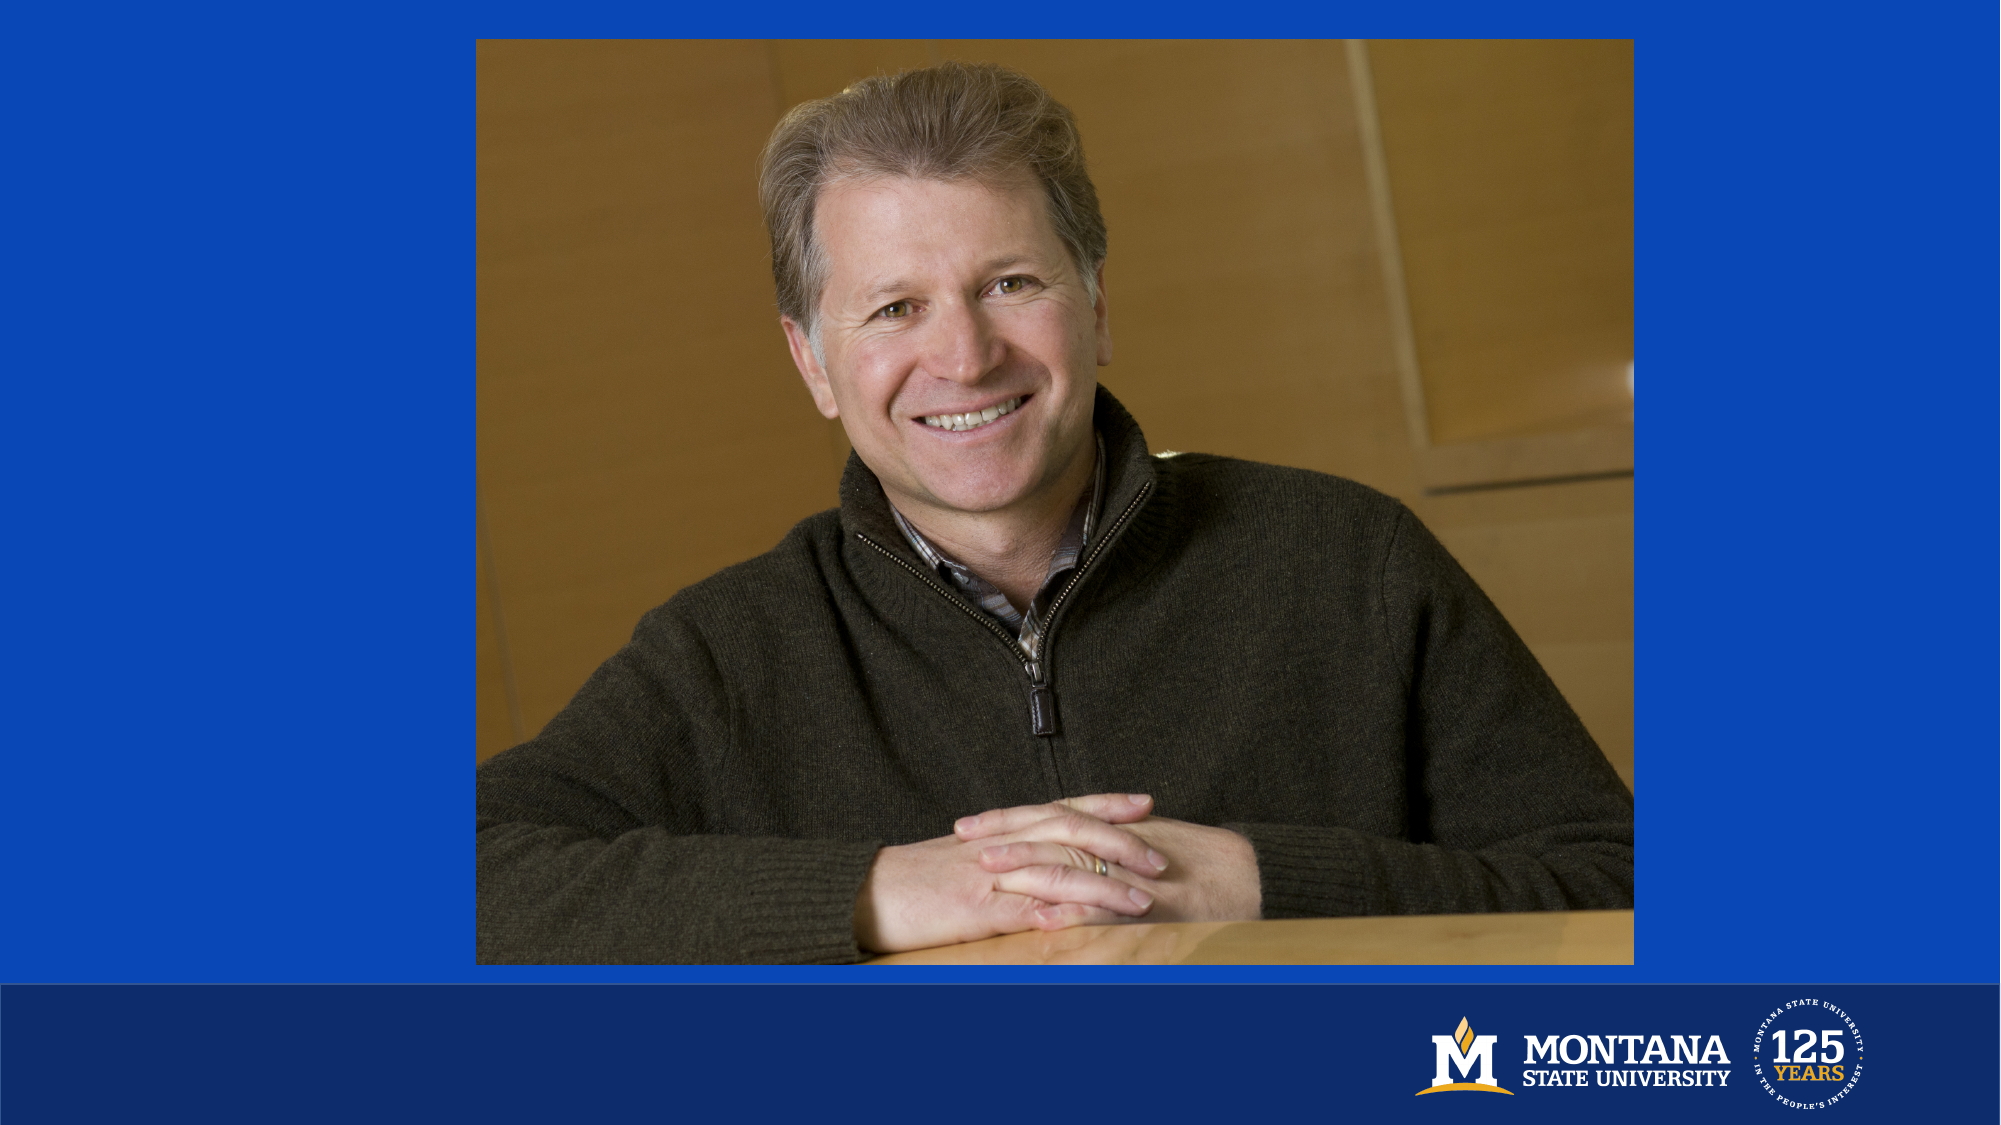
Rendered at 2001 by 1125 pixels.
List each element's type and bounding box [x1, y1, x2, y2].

picture [1415, 999, 1863, 1109]
picture [476, 39, 1634, 965]
